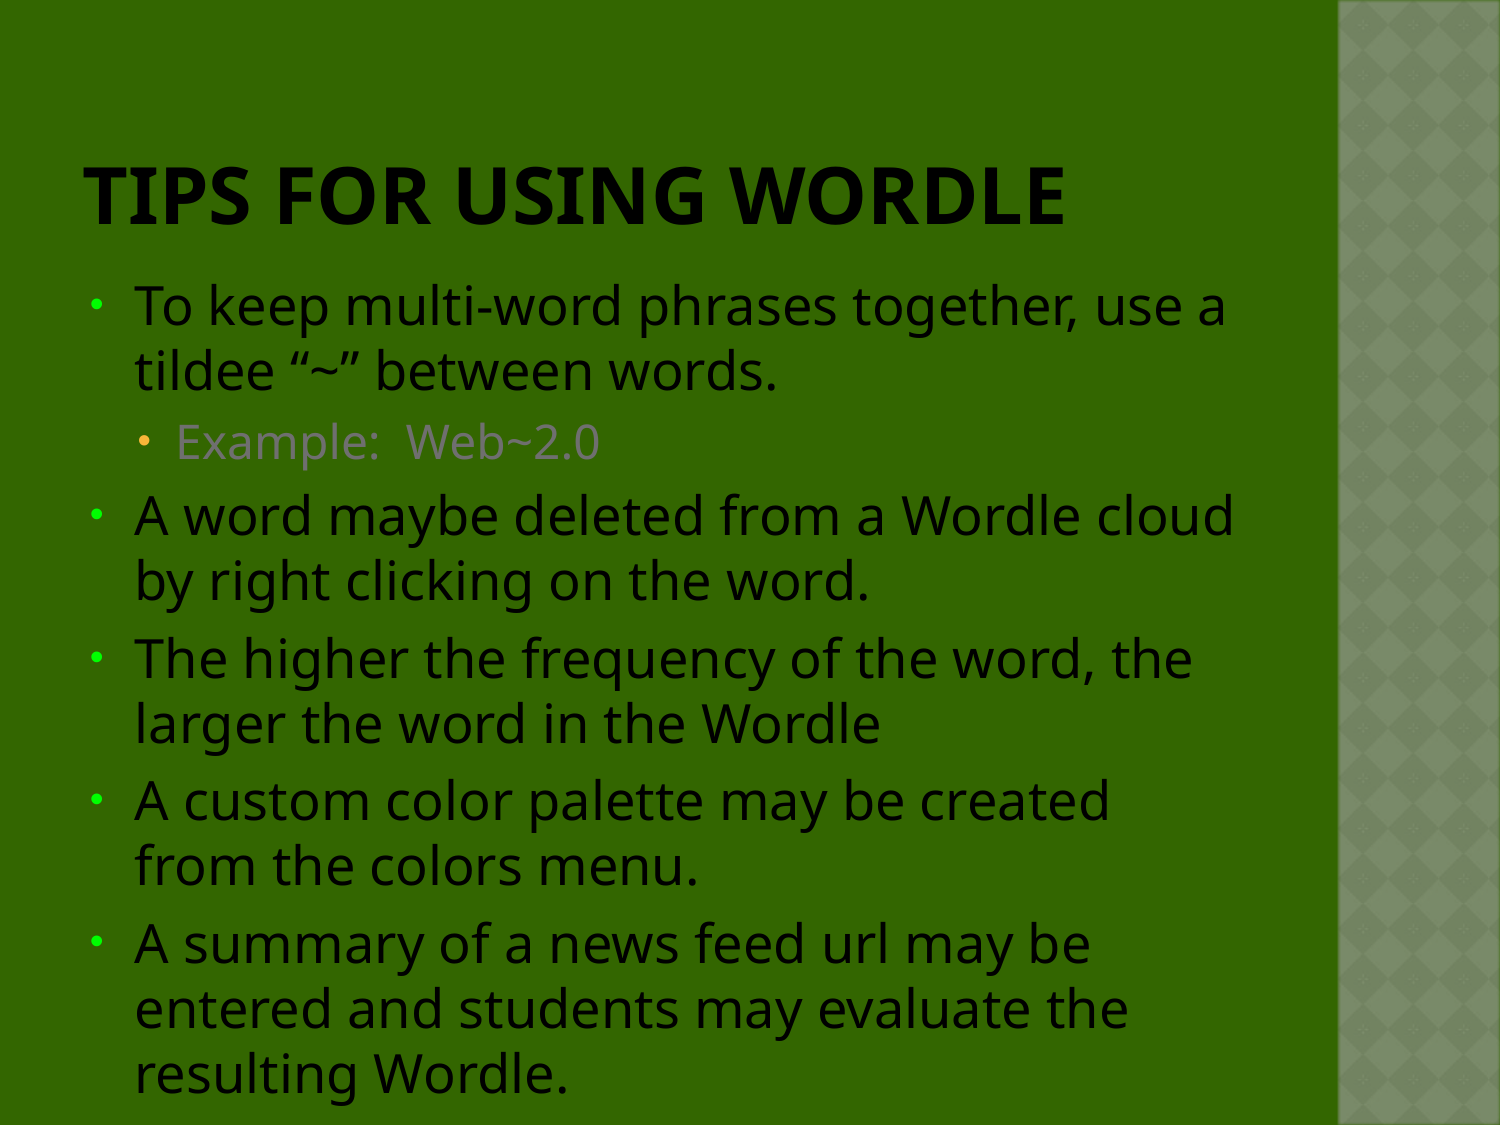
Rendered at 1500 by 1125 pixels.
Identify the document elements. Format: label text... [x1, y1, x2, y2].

title Tips for Using Wordle [75, 52, 1263, 240]
list To keep multi-word phrases together, use a tildee “~” between words. Example: Web~2.0 A word maybe deleted from a Wordle cloud by right clicking on the word. The higher the frequency of the word, the larger the word in the Wordle A custom color palette may be created from the colors menu. A summary of a news feed url may be entered and students may evaluate the resulting Wordle. [75, 264, 1263, 1059]
